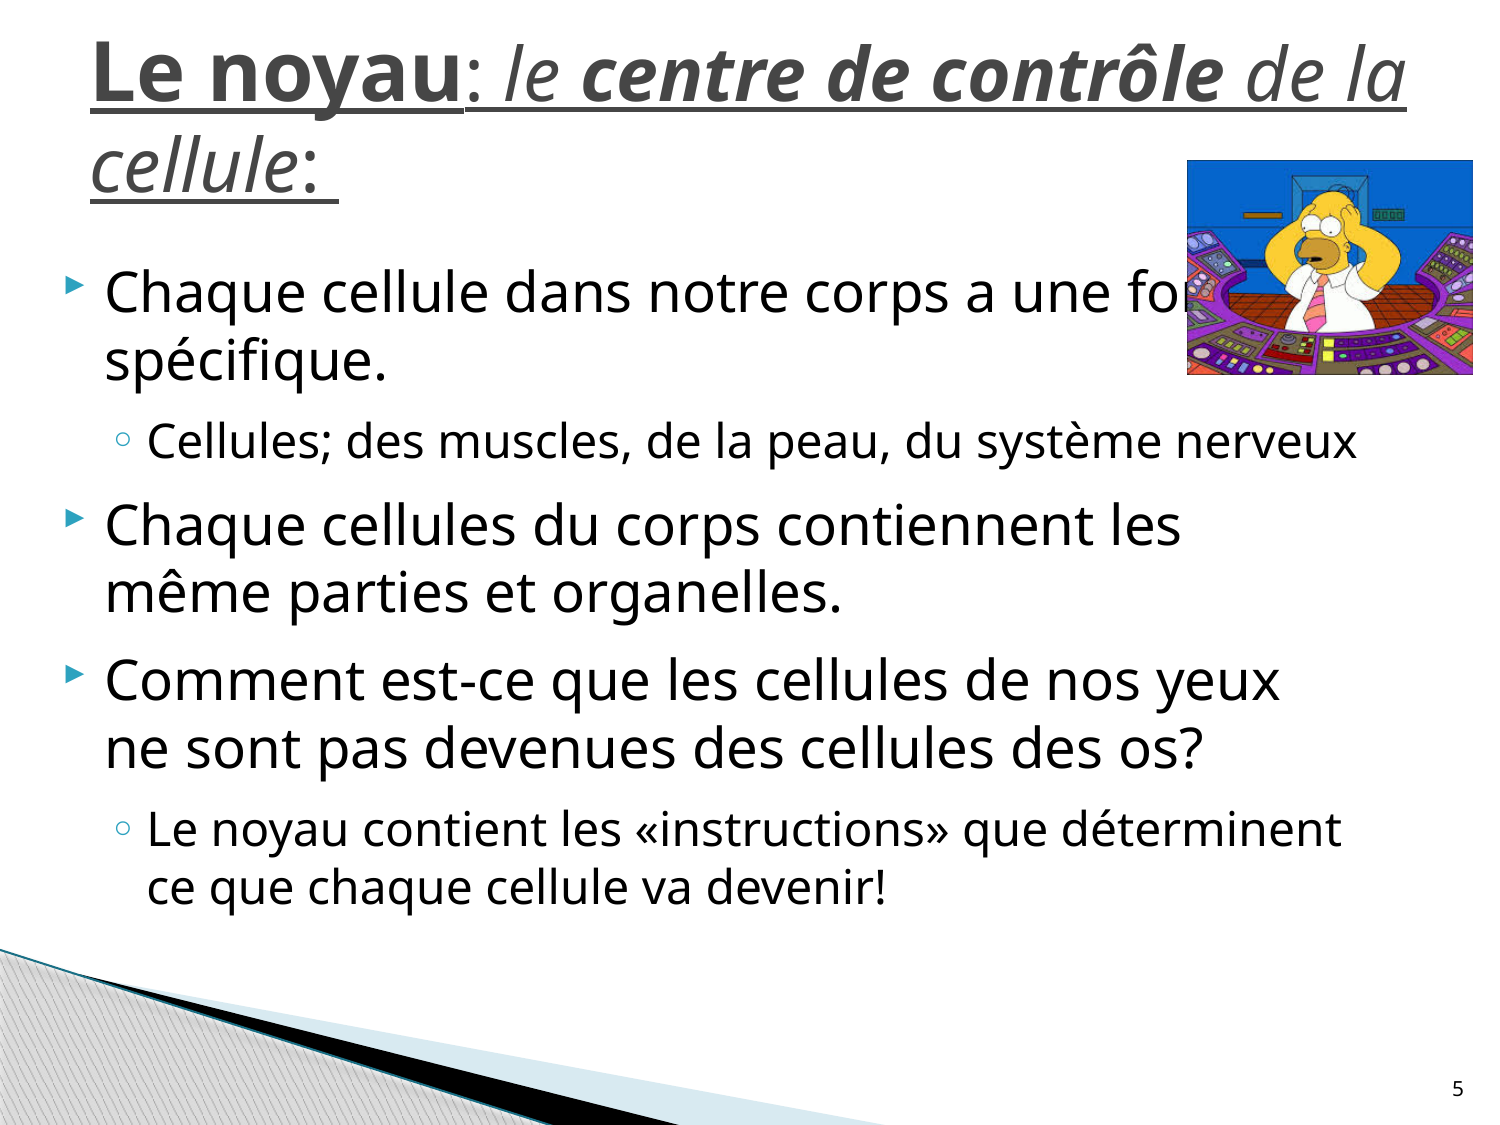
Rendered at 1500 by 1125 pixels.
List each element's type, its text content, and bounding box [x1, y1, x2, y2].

picture [1186, 160, 1473, 375]
title Le noyau: le centre de contrôle de la cellule: [75, 19, 1425, 207]
slide_number 5 [1418, 1051, 1479, 1112]
list Chaque cellule dans notre corps a une fonction spécifique. Cellules; des muscles, de la peau, du système nerveux Chaque cellules du corps contiennent les même parties et organelles. Comment est-ce que les cellules de nos yeux ne sont pas devenues des cellules des os? Le noyau contient les «instructions» que déterminent ce que chaque cellule va devenir! [29, 248, 1380, 1029]
